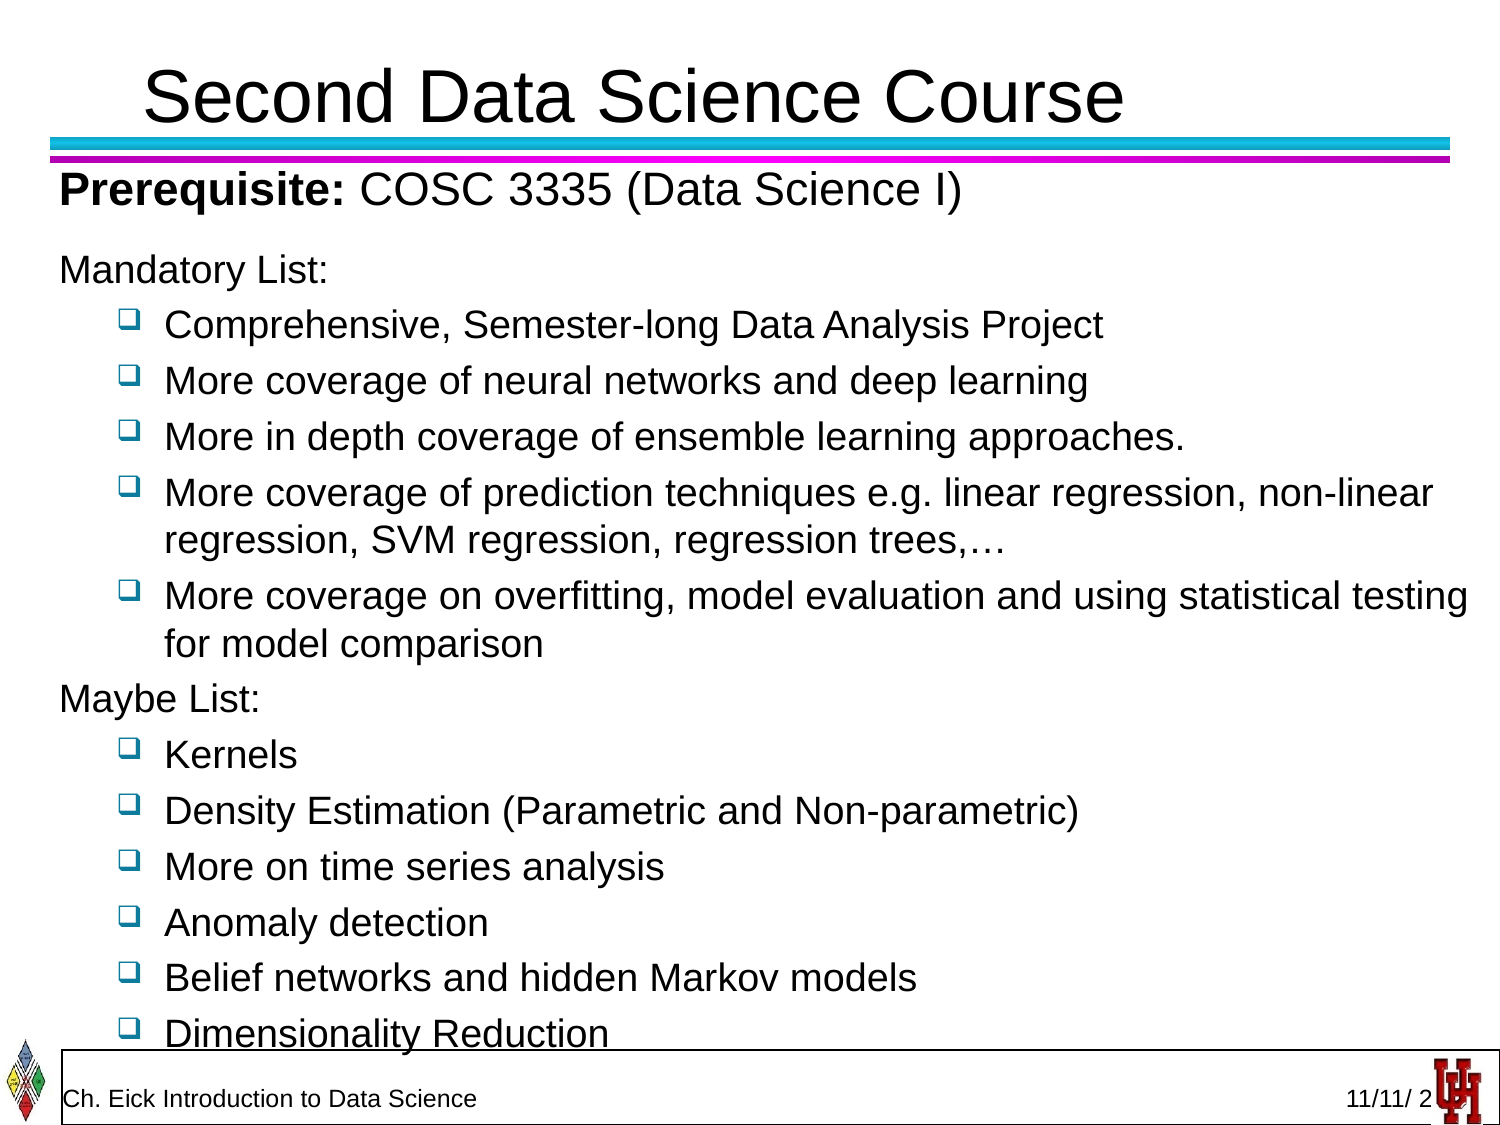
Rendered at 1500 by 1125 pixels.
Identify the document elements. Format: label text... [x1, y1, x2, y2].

text_box Second Data Science Course [136, 41, 1154, 143]
list Prerequisite: COSC 3335 (Data Science I) Mandatory List: Comprehensive, Semester-long Data Analysis Project More coverage of neural networks and deep learning More in depth coverage of ensemble learning approaches. More coverage of prediction techniques e.g. linear regression, non-linear regression, SVM regression, regression trees,… More coverage on overfitting, model evaluation and using statistical testing for model comparison Maybe List: Kernels Density Estimation (Parametric and Non-parametric) More on time series analysis Anomaly detection Belief networks and hidden Markov models Dimensionality Reduction [43, 151, 1499, 917]
picture [3, 1039, 53, 1125]
title COSC 4335 - Data Science II [0, 24, 1500, 160]
picture [1431, 1053, 1483, 1125]
